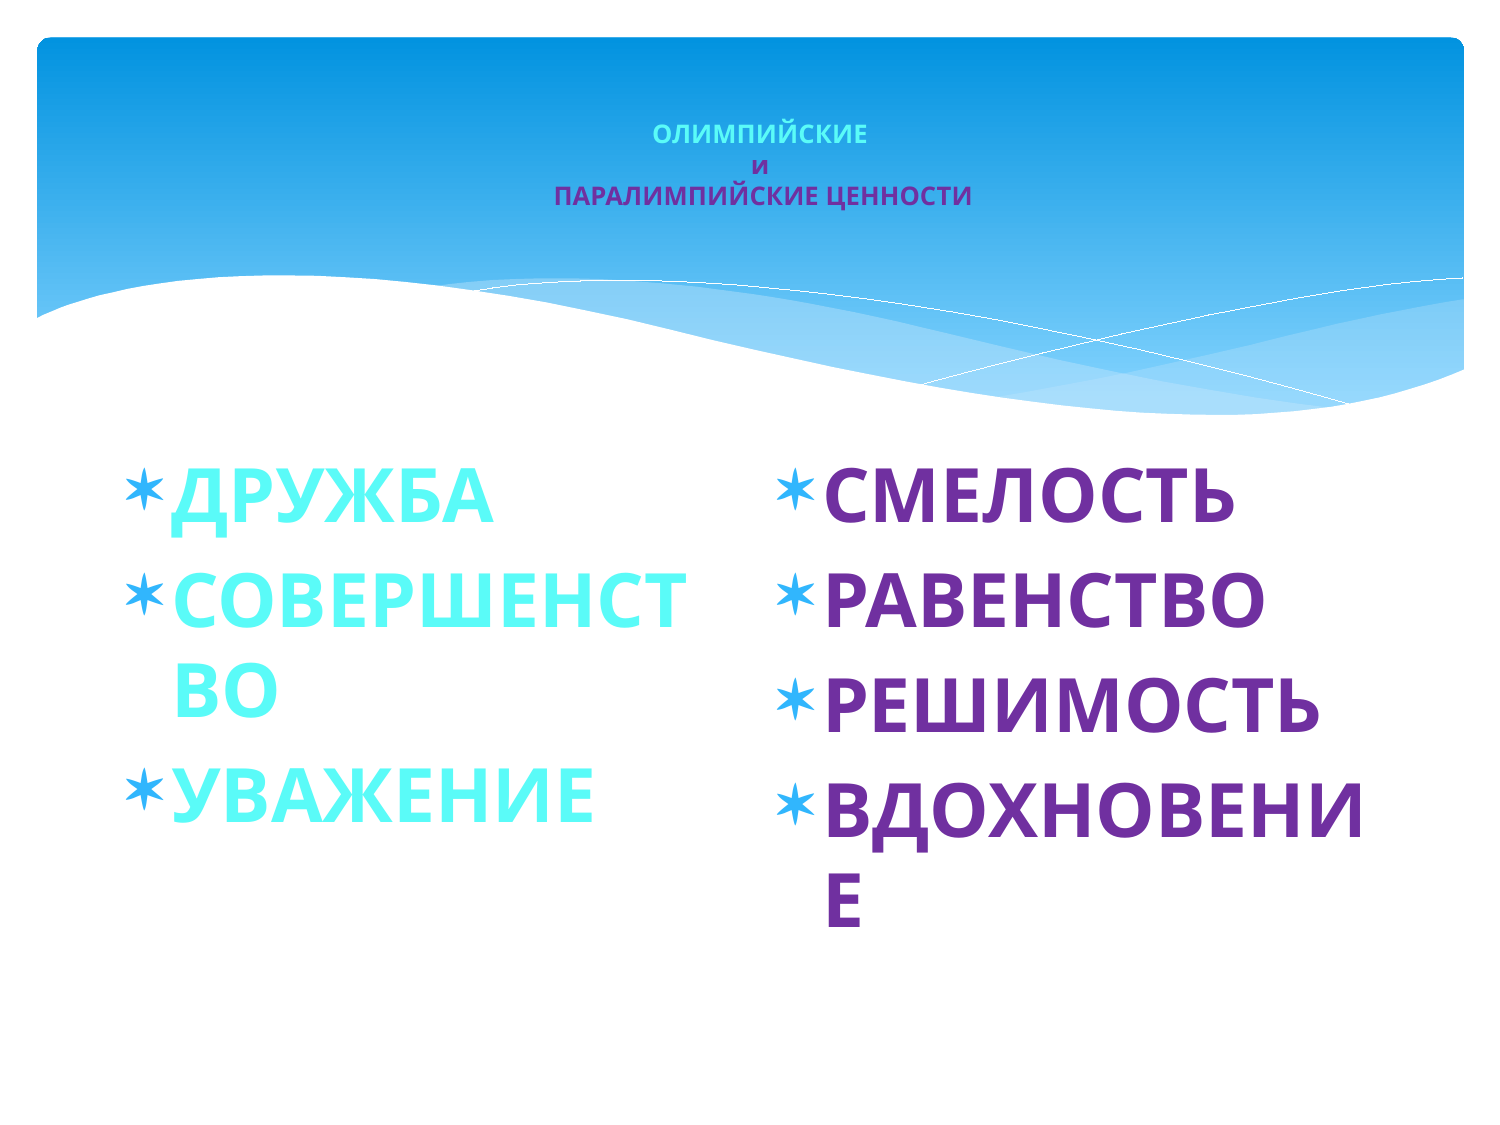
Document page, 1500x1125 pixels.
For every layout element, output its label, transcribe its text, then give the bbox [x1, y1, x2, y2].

title ОЛИМПИЙСКИЕ и ПАРАЛИМПИЙСКИЕ ЦЕННОСТИ [88, 78, 1439, 220]
list ДРУЖБА СОВЕРШЕНСТВО УВАЖЕНИЕ [111, 439, 738, 1005]
list СМЕЛОСТЬ РАВЕНСТВО РЕШИМОСТЬ ВДОХНОВЕНИЕ [761, 439, 1389, 1005]
